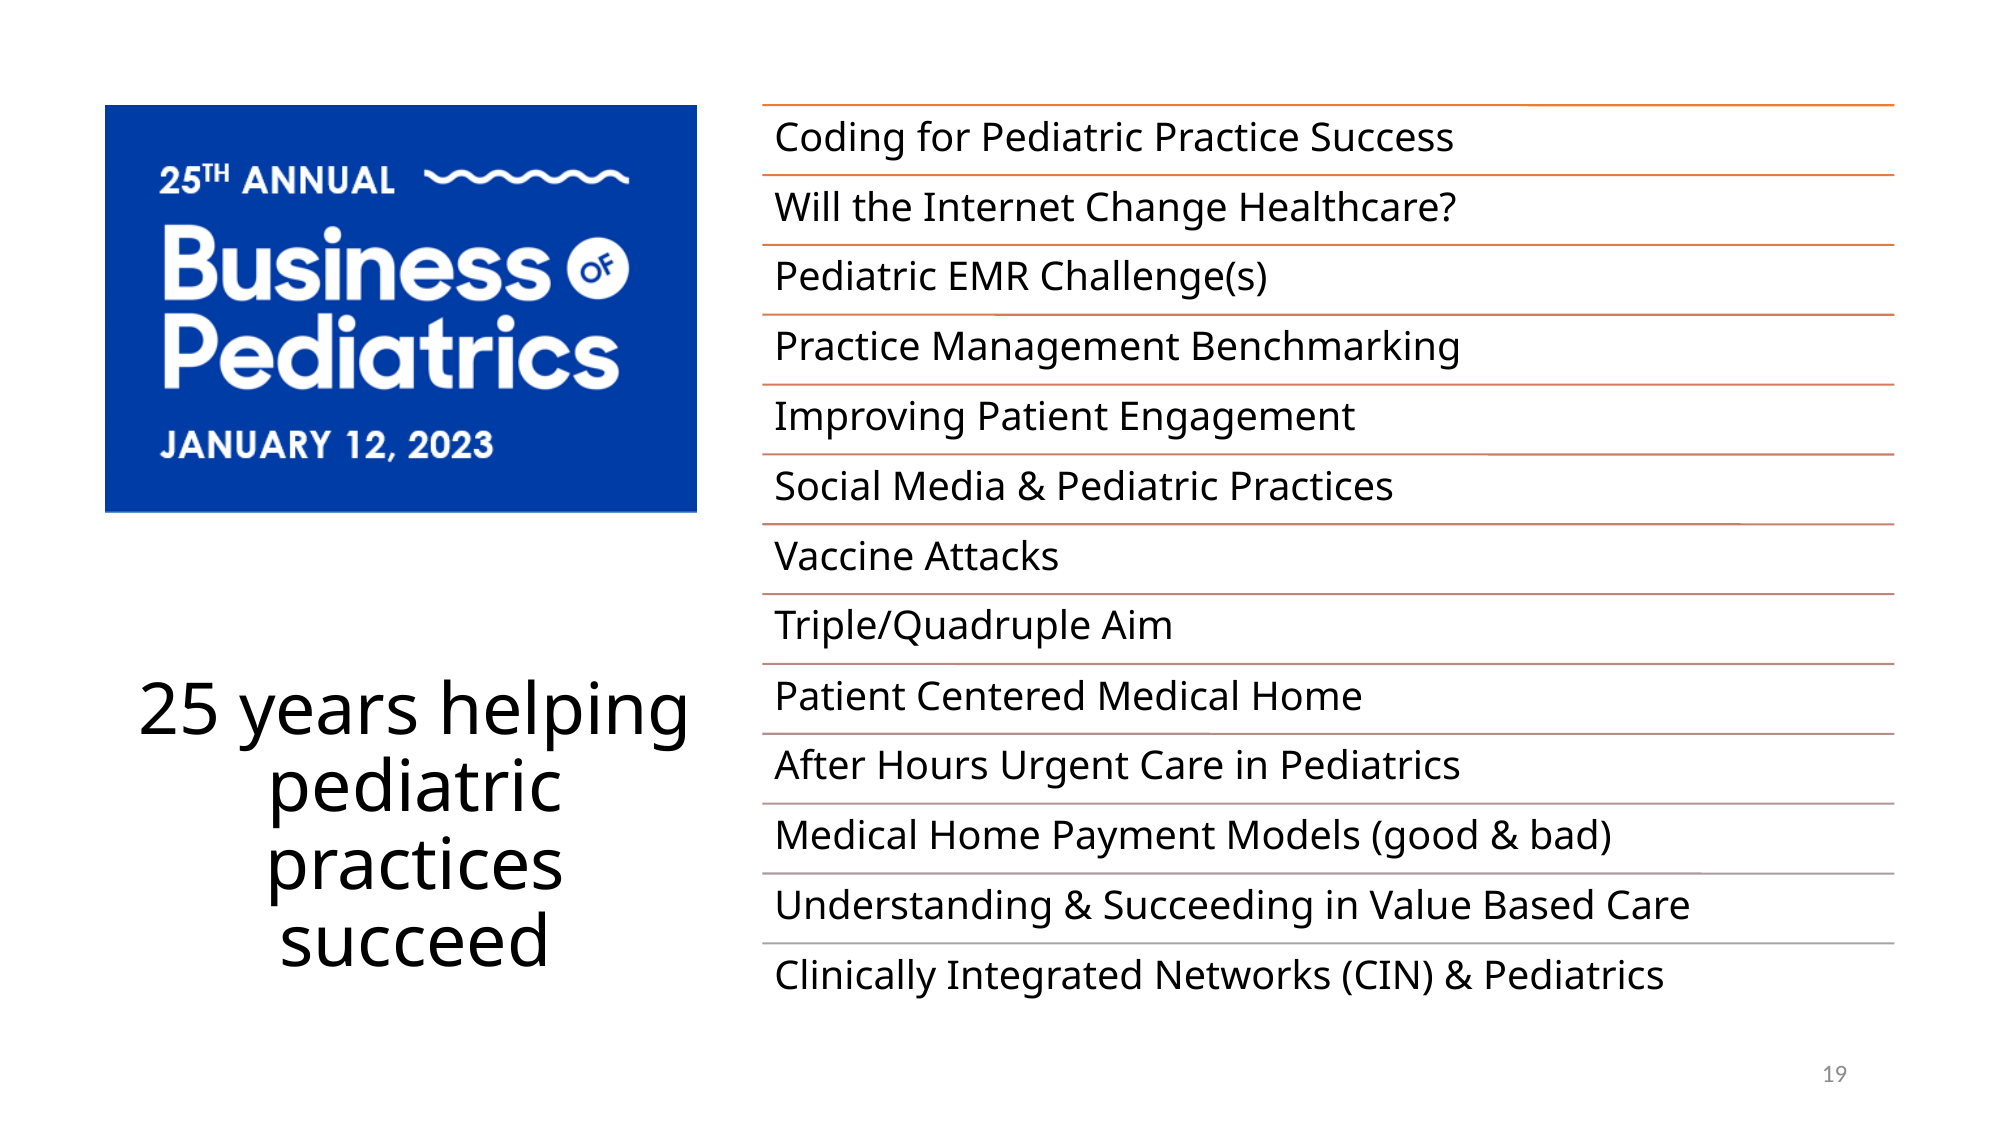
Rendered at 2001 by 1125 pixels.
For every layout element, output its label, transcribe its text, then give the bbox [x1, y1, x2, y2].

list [762, 105, 1895, 1014]
title 25 years helping pediatric practices succeed [122, 596, 709, 990]
slide_number 19 [1412, 1042, 1863, 1103]
picture [105, 105, 697, 513]
